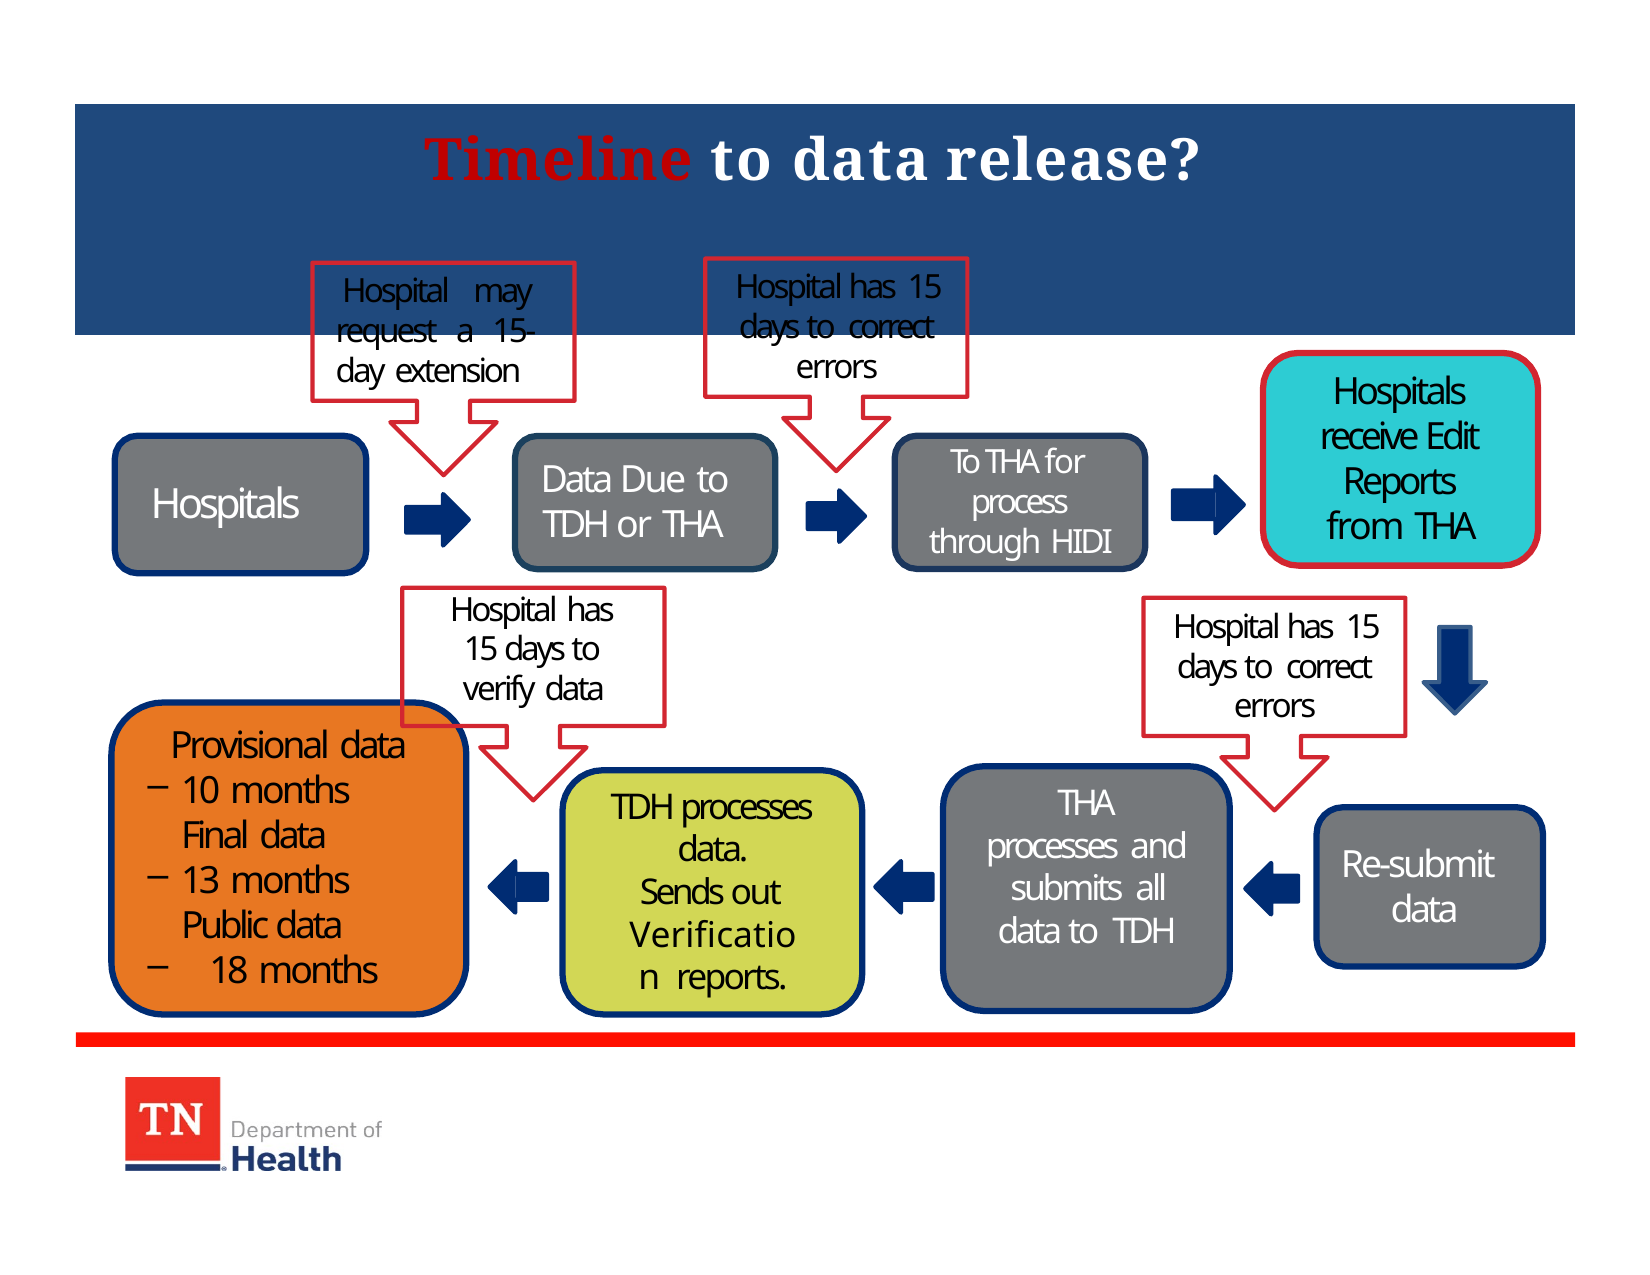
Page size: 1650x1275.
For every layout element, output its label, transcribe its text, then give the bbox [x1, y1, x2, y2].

text_box TDH processes data. Sends out Verification reports. [588, 782, 837, 997]
text_box [1173, 476, 1244, 534]
text_box [875, 861, 933, 913]
text_box [1423, 626, 1487, 714]
text_box Hospitals [148, 475, 333, 528]
text_box [807, 490, 866, 542]
text_box Provisional data 10 months Final data 13 months Public data 18 months [147, 719, 431, 992]
text_box [515, 435, 776, 570]
text_box [406, 506, 435, 533]
text_box [489, 861, 547, 913]
text_box [705, 258, 968, 472]
text_box [1143, 597, 1406, 811]
text_box [943, 766, 1230, 1011]
text_box [562, 770, 863, 1015]
text_box [1263, 352, 1539, 566]
text_box Hospitals receive Edit Reports from THA [1298, 365, 1503, 548]
text_box [402, 587, 665, 801]
text_box [1316, 807, 1543, 967]
text_box [111, 702, 467, 1015]
text_box [1245, 862, 1299, 915]
text_box [312, 262, 575, 467]
picture [125, 1077, 382, 1171]
text_box Hospital has 15 days to correct errors [728, 263, 945, 386]
text_box Hospital has 15 days to correct errors [1166, 602, 1383, 725]
text_box [894, 435, 1146, 569]
title Timeline to data release? [75, 104, 1575, 335]
text_box Hospital may request a 15- day extension [333, 267, 554, 390]
text_box To THA for process through HIDI [917, 438, 1123, 561]
text_box Data Due to TDH or THA Hospital has 15 days to verify data [435, 453, 752, 708]
text_box THA processes and submits all data to TDH [982, 778, 1191, 951]
text_box [114, 435, 367, 574]
text_box Re-submit data [1338, 837, 1521, 930]
